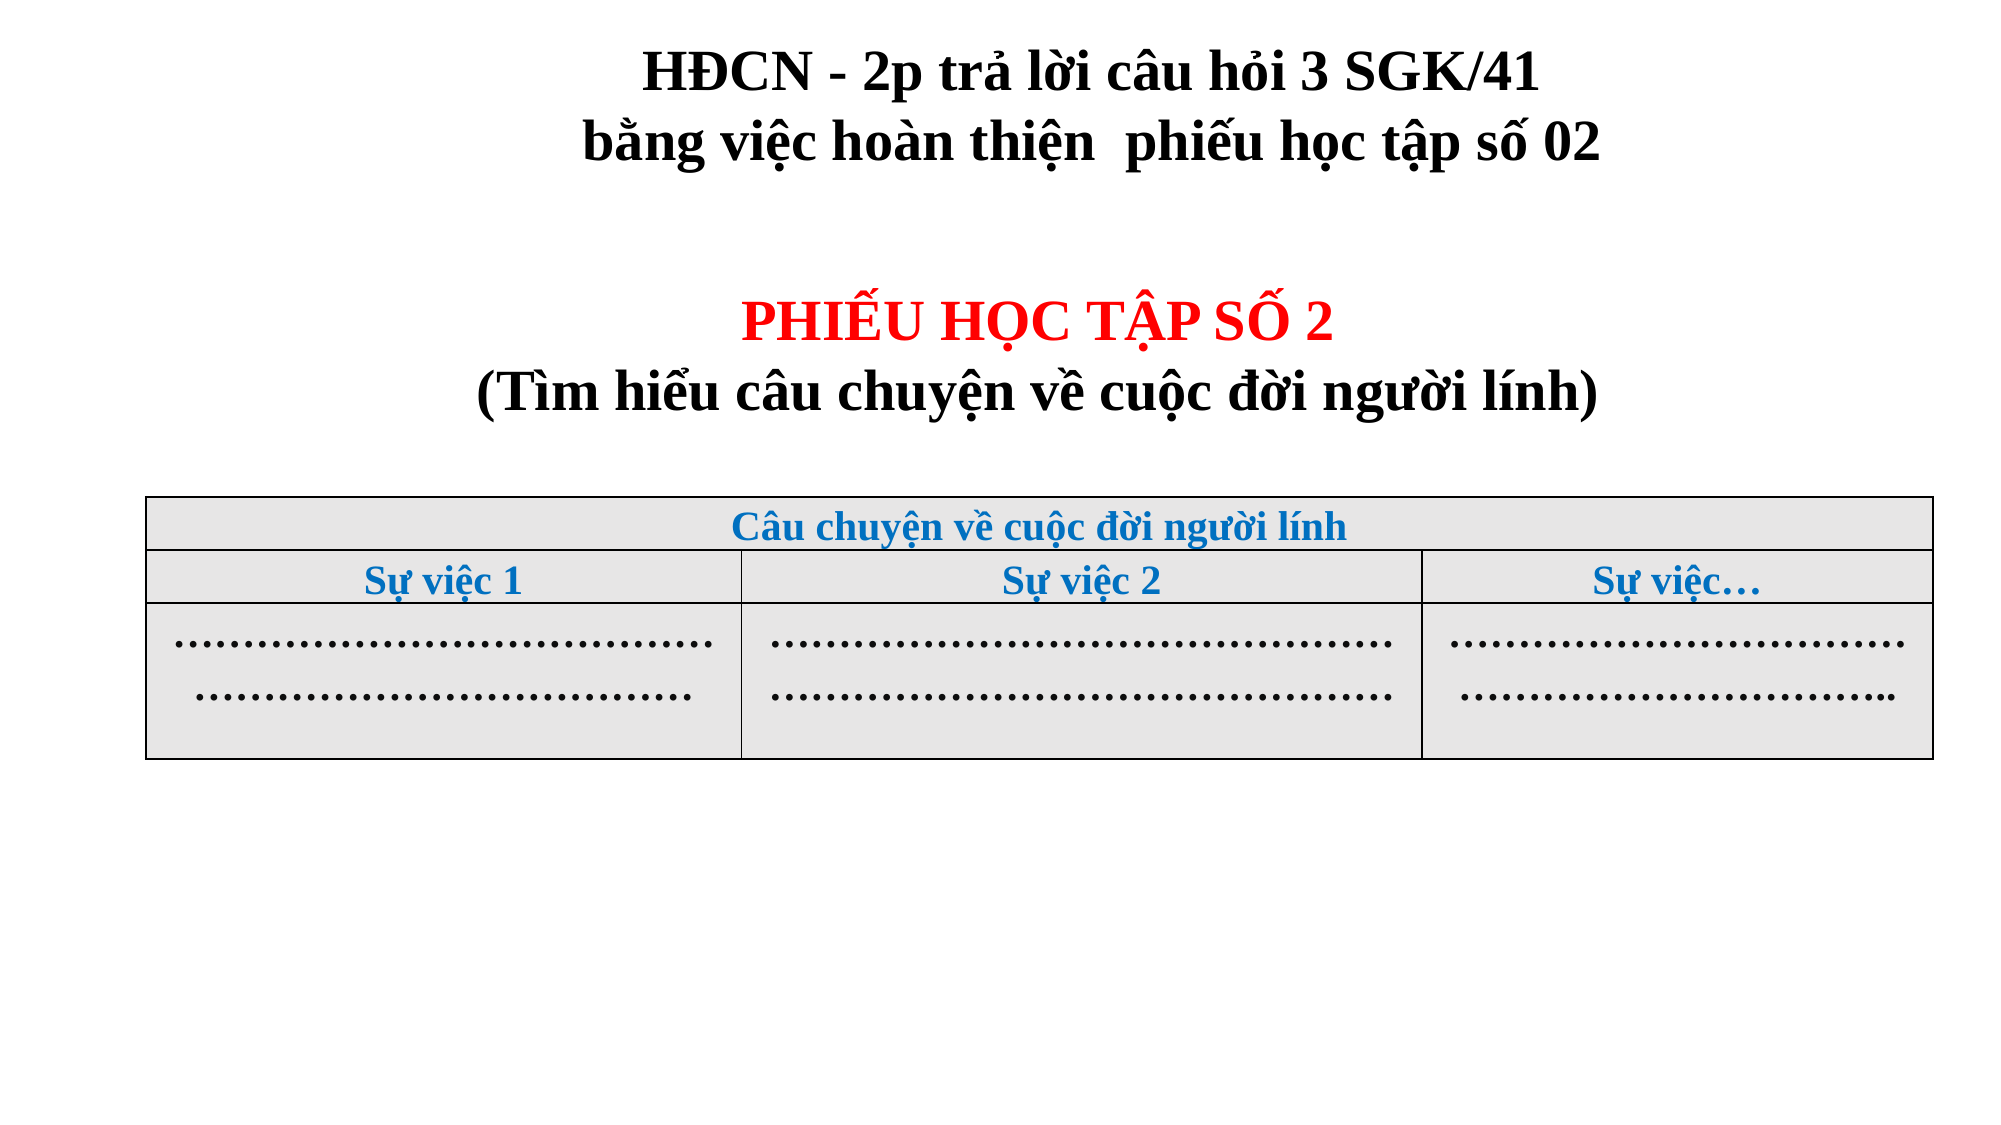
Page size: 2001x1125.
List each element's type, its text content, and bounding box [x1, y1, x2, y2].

table_cell ……………………………………………………………………………… [742, 604, 1421, 758]
table_cell Sự việc 2 [742, 551, 1421, 602]
table_header Câu chuyện về cuộc đời người lính [147, 498, 1932, 549]
table_cell ……………………………………………………….. [1423, 604, 1932, 758]
text_box HĐCN - 2p trả lời câu hỏi 3 SGK/41 bằng việc hoàn thiện phiếu học tập số 02 [223, 24, 1976, 180]
table_cell ………………………………………………………………… [147, 604, 741, 758]
text_box PHIẾU HỌC TẬP SỐ 2 (Tìm hiểu câu chuyện về cuộc đời người lính) [420, 274, 1657, 430]
table_cell Sự việc… [1423, 551, 1932, 602]
table_cell Sự việc 1 [147, 551, 741, 602]
